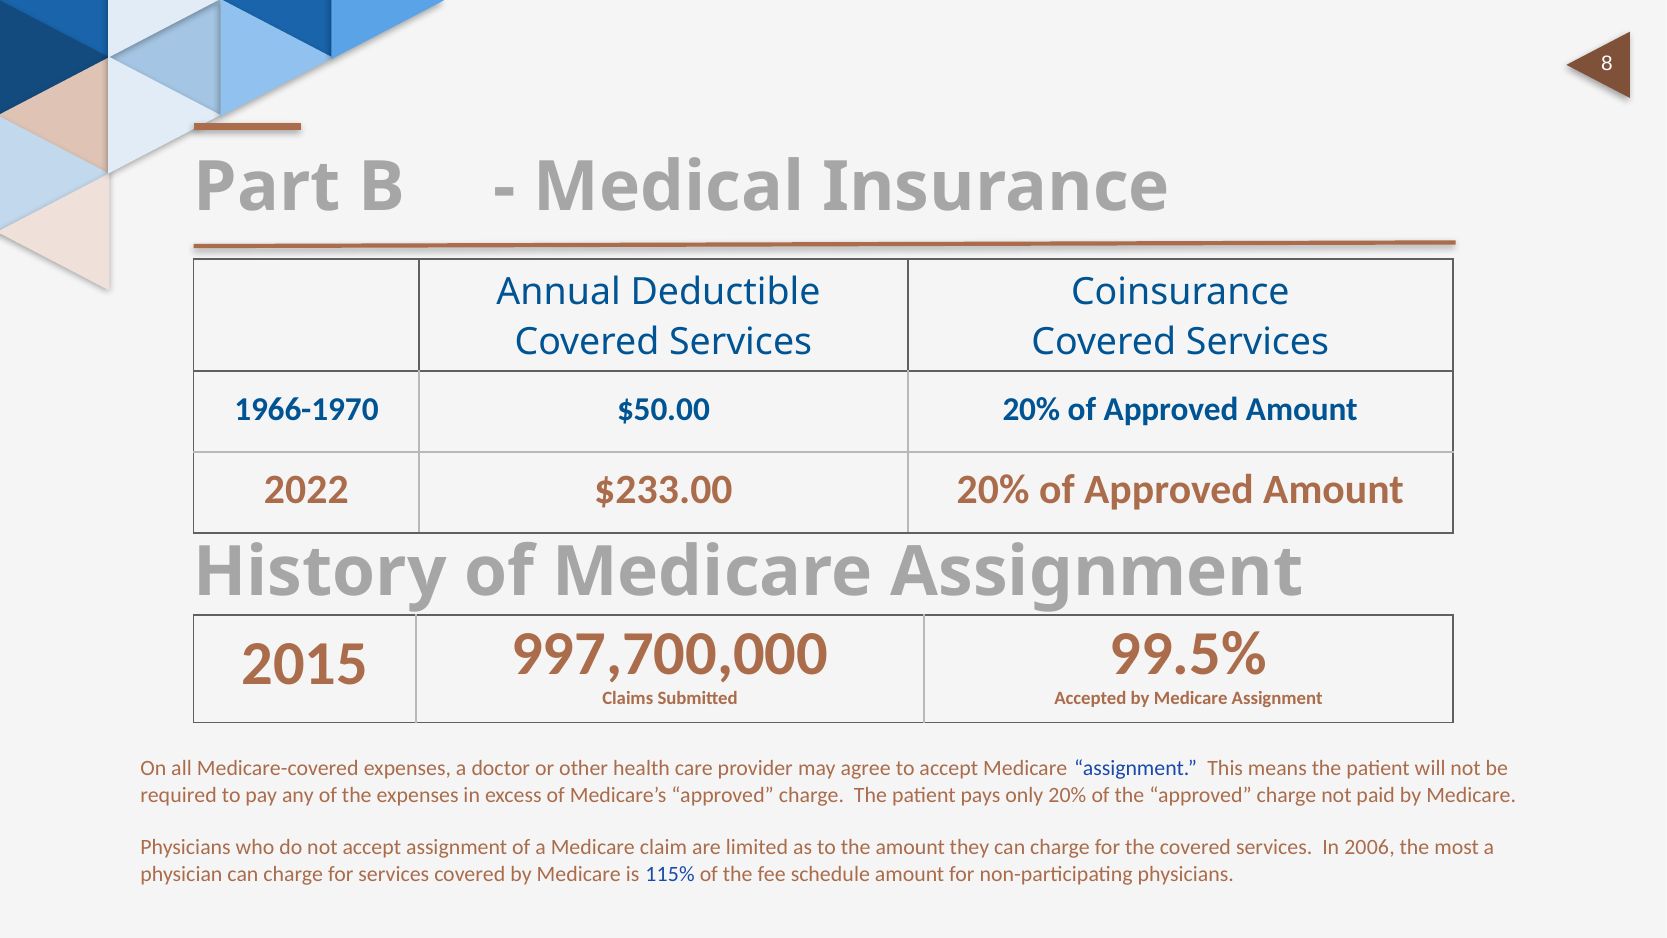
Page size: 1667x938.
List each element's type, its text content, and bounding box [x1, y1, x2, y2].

table_header 99.5% Accepted by Medicare Assignment [925, 616, 1452, 722]
table_header Annual Deductible Covered Services [420, 260, 907, 370]
table_cell 1966-1970 [194, 372, 418, 451]
text_box History of Medicare Assignment [193, 538, 1454, 598]
table_header Coinsurance Covered Services [909, 260, 1452, 370]
table_cell $233.00 [420, 453, 907, 532]
text_box On all Medicare-covered expenses, a doctor or other health care provider may agree to accept Medicare “assignment.” This means the patient will not be required to pay any of the expenses in excess of Medicare’s “approved” charge. The patient pays only 20% of the “approved” charge not paid by Medicare. Physicians who do not accept assignment of a Medicare claim are limited as to the amount they can charge for the covered services. In 2006, the most a physician can charge for services covered by Medicare is 115% of the fee schedule amount for non-participating physicians. [135, 748, 1541, 891]
list Part B - Medical Insurance [193, 153, 1454, 213]
table_cell 2022 [194, 453, 418, 532]
table_cell $50.00 [420, 372, 907, 451]
table_header [194, 260, 418, 370]
table_header 2015 [194, 616, 415, 722]
table_header 997,700,000 Claims Submitted [417, 616, 923, 722]
table_cell 20% of Approved Amount [909, 453, 1452, 532]
table_cell 20% of Approved Amount [909, 372, 1452, 451]
